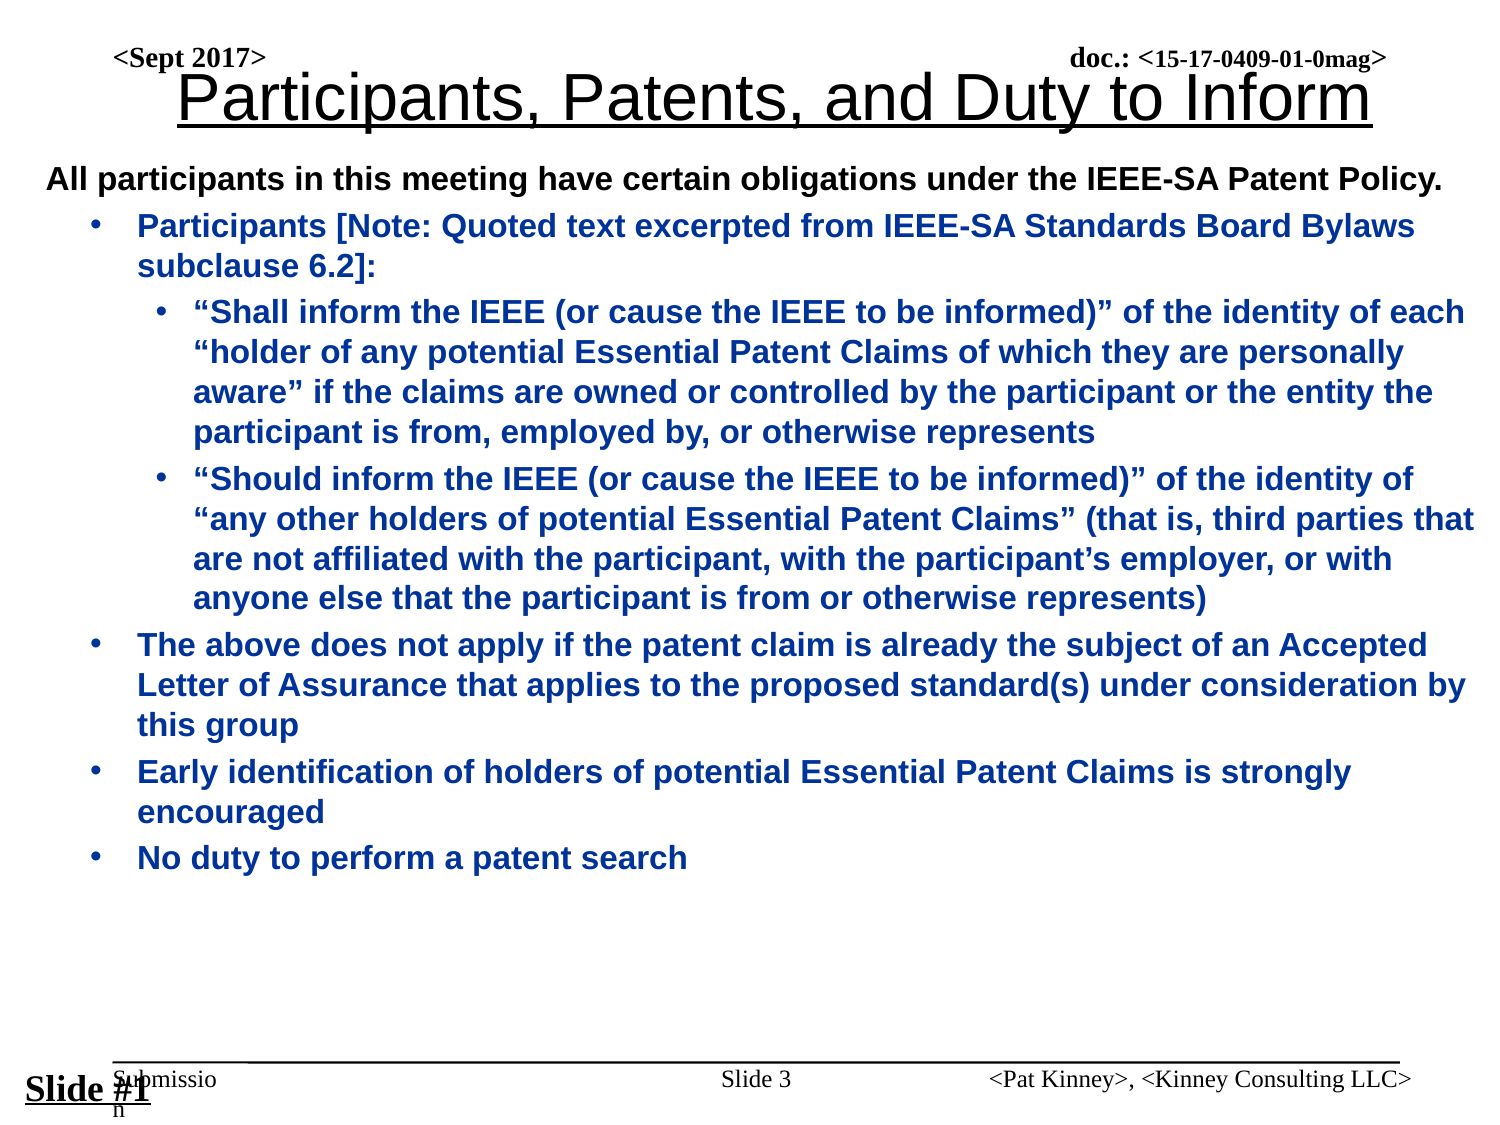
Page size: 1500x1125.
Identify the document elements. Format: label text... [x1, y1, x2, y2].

slide_number Slide 3 [712, 1061, 800, 1093]
text_box Slide #1 [10, 1056, 167, 1116]
title Participants, Patents, and Duty to Inform [50, 24, 1500, 149]
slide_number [112, 37, 376, 74]
list All participants in this meeting have certain obligations under the IEEE-SA Patent Policy. Participants [Note: Quoted text excerpted from IEEE-SA Standards Board Bylaws subclause 6.2]: “Shall inform the IEEE (or cause the IEEE to be informed)” of the identity of each “holder of any potential Essential Patent Claims of which they are personally aware” if the claims are owned or controlled by the participant or the entity the participant is from, employed by, or otherwise represents “Should inform the IEEE (or cause the IEEE to be informed)” of the identity of “any other holders of potential Essential Patent Claims” (that is, third parties that are not affiliated with the participant, with the participant’s employer, or with anyone else that the participant is from or otherwise represents) The above does not apply if the patent claim is already the subject of an Accepted Letter of Assurance that applies to the proposed standard(s) under consideration by this group Early identification of holders of potential Essential Patent Claims is strongly encouraged No duty to perform a patent search [0, 149, 1500, 950]
footer <Pat Kinney>, <Kinney Consulting LLC> [899, 1061, 1413, 1093]
